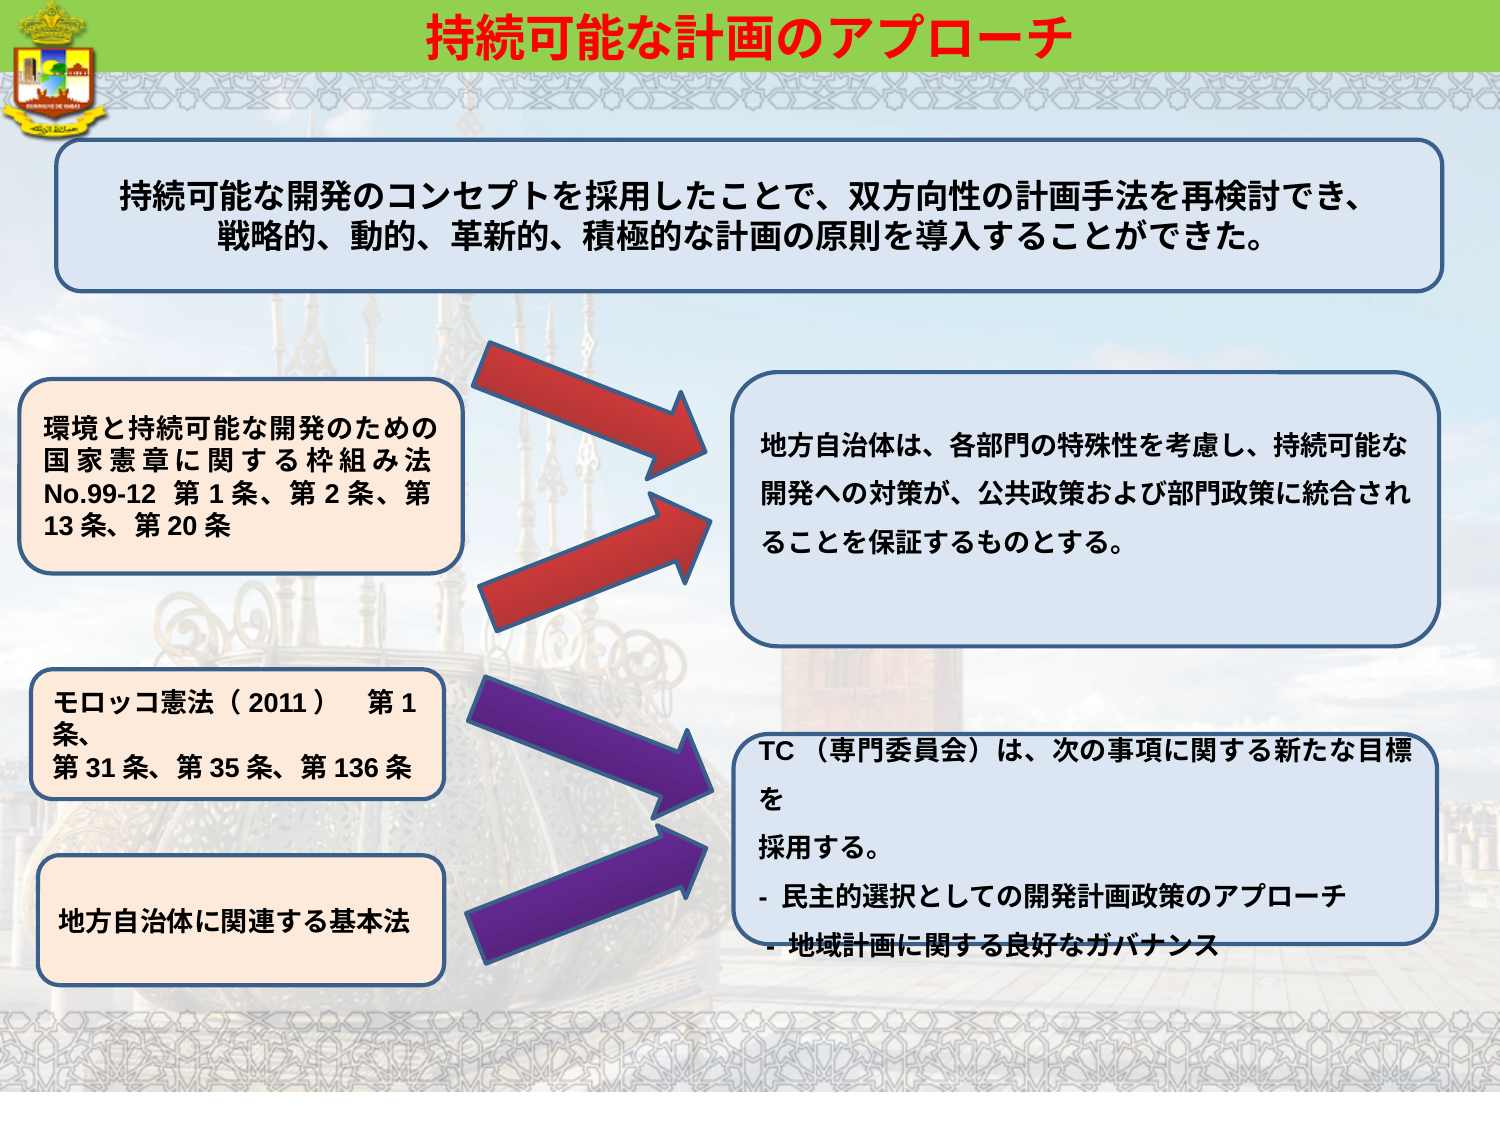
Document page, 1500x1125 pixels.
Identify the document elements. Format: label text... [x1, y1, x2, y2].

picture [0, 0, 1500, 1092]
text_box 持続可能な開発のコンセプトを採用したことで、双方向性の計画手法を再検討でき、 戦略的、動的、革新的、積極的な計画の原則を導入することができた。 [54, 137, 1445, 294]
text_box [466, 674, 715, 821]
text_box 地方自治体は、各部門の特殊性を考慮し、持続可能な 開発への対策が、公共政策および部門政策に統合されることを保証するものとする。 [730, 370, 1442, 649]
text_box TC（専門委員会）は、次の事項に関する新たな目標を 採用する。 - 民主的選択としての開発計画政策のアプローチ - 地域計画に関する良好なガバナンス [731, 731, 1440, 947]
text_box [464, 823, 709, 966]
text_box モロッコ憲法（2011） 第1条、 第31条、第35条、第136条 [28, 667, 447, 802]
text_box 持続可能な計画のアプローチ [114, 0, 1500, 73]
text_box [477, 491, 713, 634]
text_box [470, 340, 708, 482]
text_box 環境と持続可能な開発のための国家憲章に関する枠組み法No.99-12 第1条、第2条、第13条、第20条 [17, 376, 465, 576]
text_box 地方自治体に関連する基本法 [35, 853, 447, 988]
